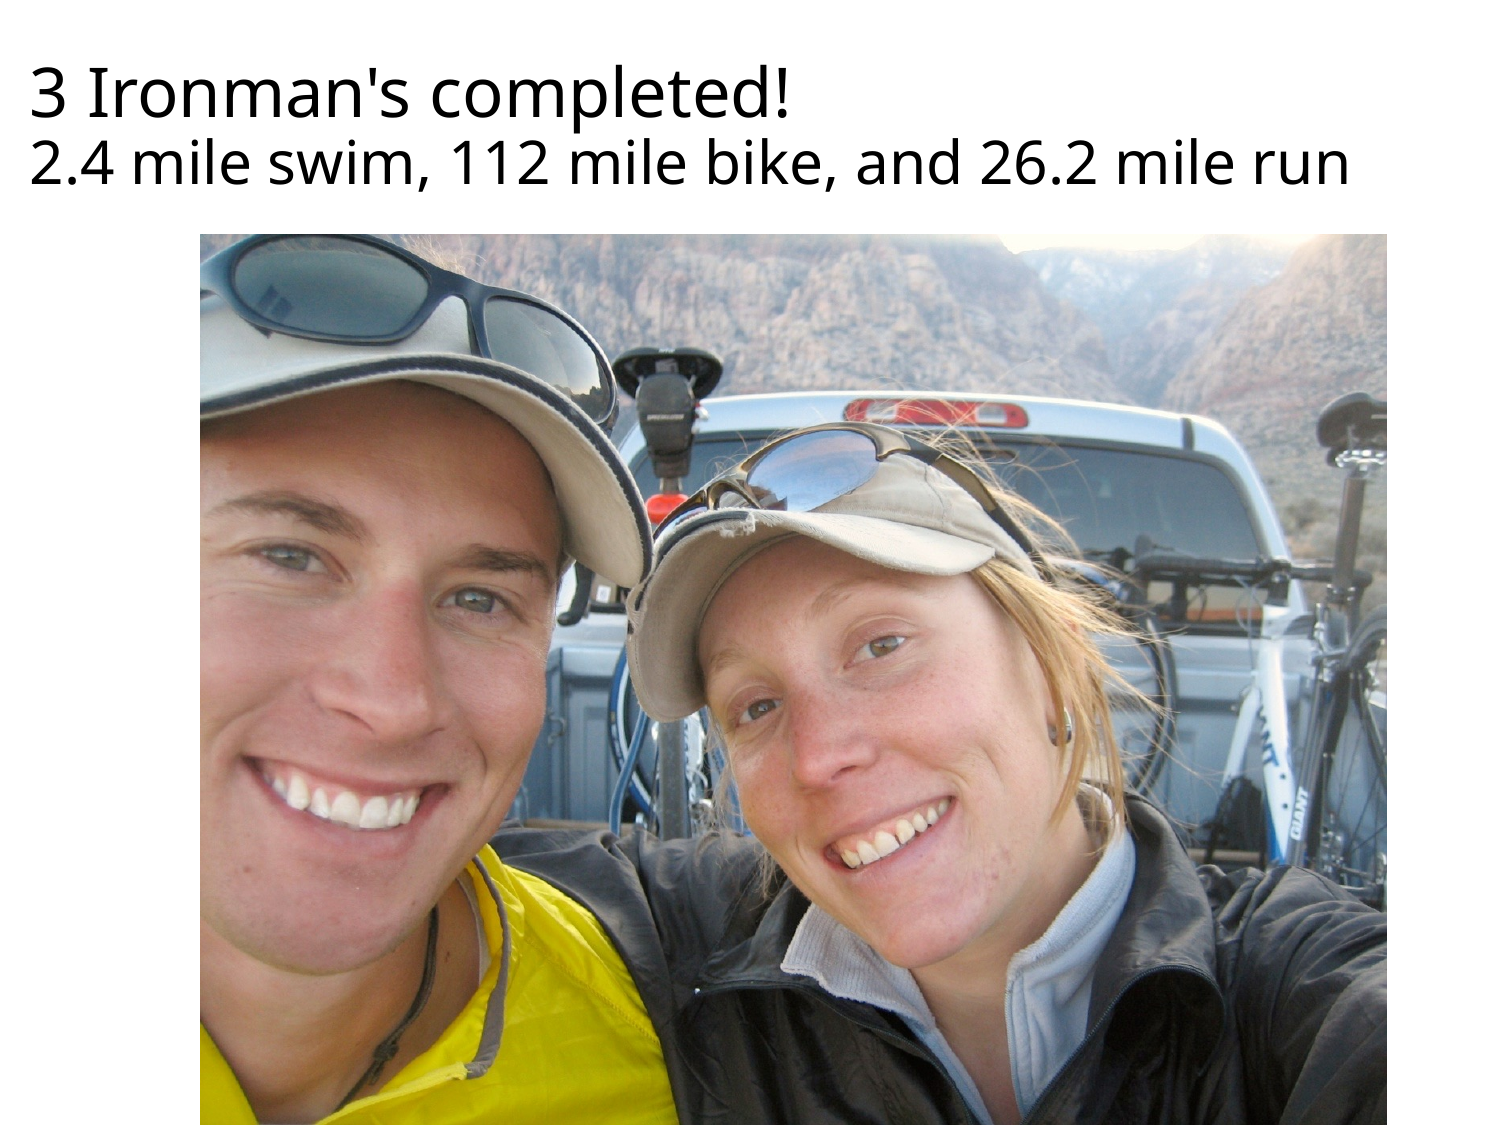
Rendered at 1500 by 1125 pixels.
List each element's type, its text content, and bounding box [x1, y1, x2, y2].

picture [199, 234, 1387, 1125]
title 3 Ironman's completed! 2.4 mile swim, 112 mile bike, and 26.2 mile run [14, 29, 1486, 228]
